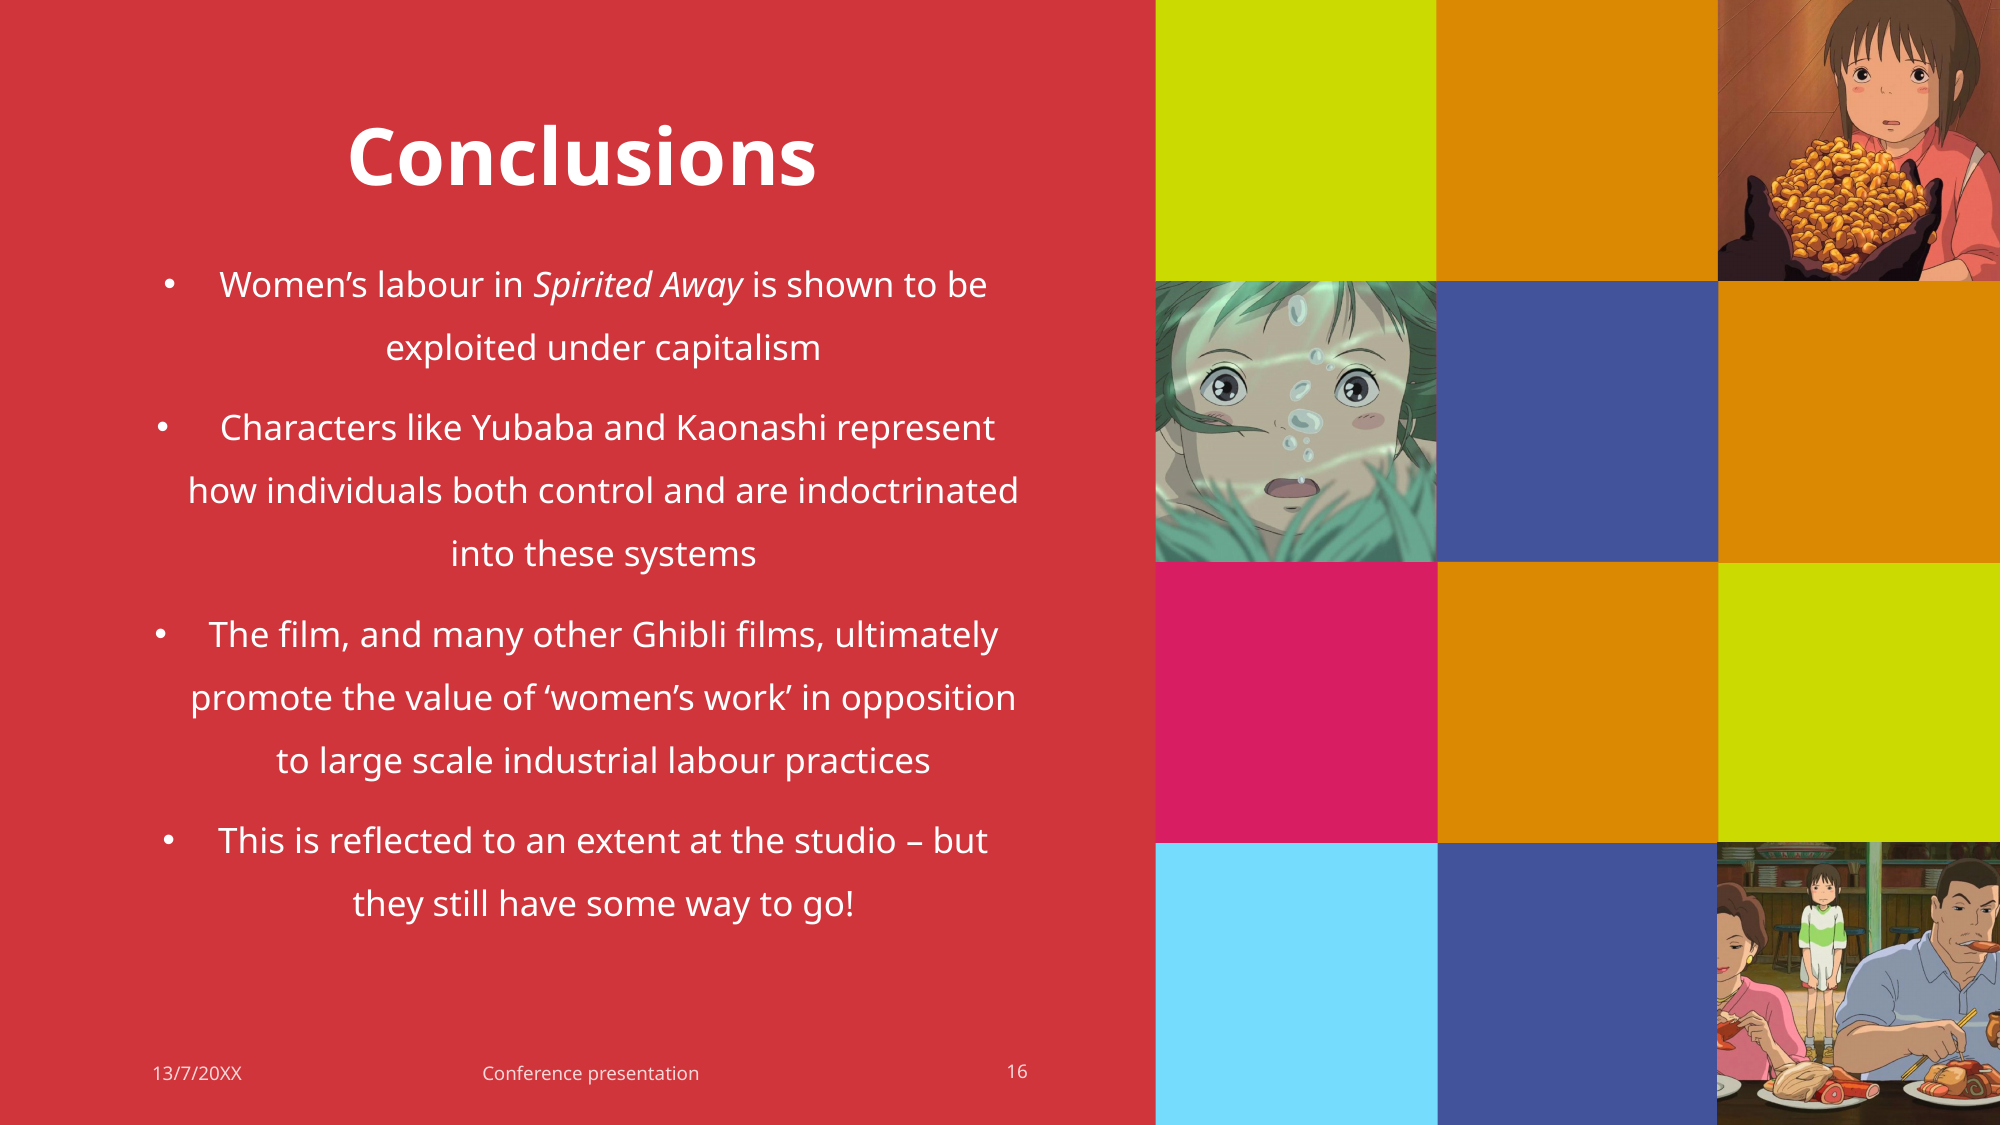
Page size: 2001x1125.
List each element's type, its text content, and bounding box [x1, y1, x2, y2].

list Women’s labour in Spirited Away is shown to be exploited under capitalism Characters like Yubaba and Kaonashi represent how individuals both control and are indoctrinated into these systems The film, and many other Ghibli films, ultimately promote the value of ‘women’s work’ in opposition to large scale industrial labour practices This is reflected to an extent at the studio – but they still have some way to go! [137, 233, 1043, 984]
picture [1717, 0, 2000, 281]
picture [1717, 842, 2000, 1125]
footer Conference presentation [290, 1042, 892, 1103]
title Conclusions [137, 77, 1043, 203]
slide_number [137, 1042, 270, 1103]
slide_number 16 [910, 1042, 1043, 1103]
picture [1155, 280, 1437, 562]
